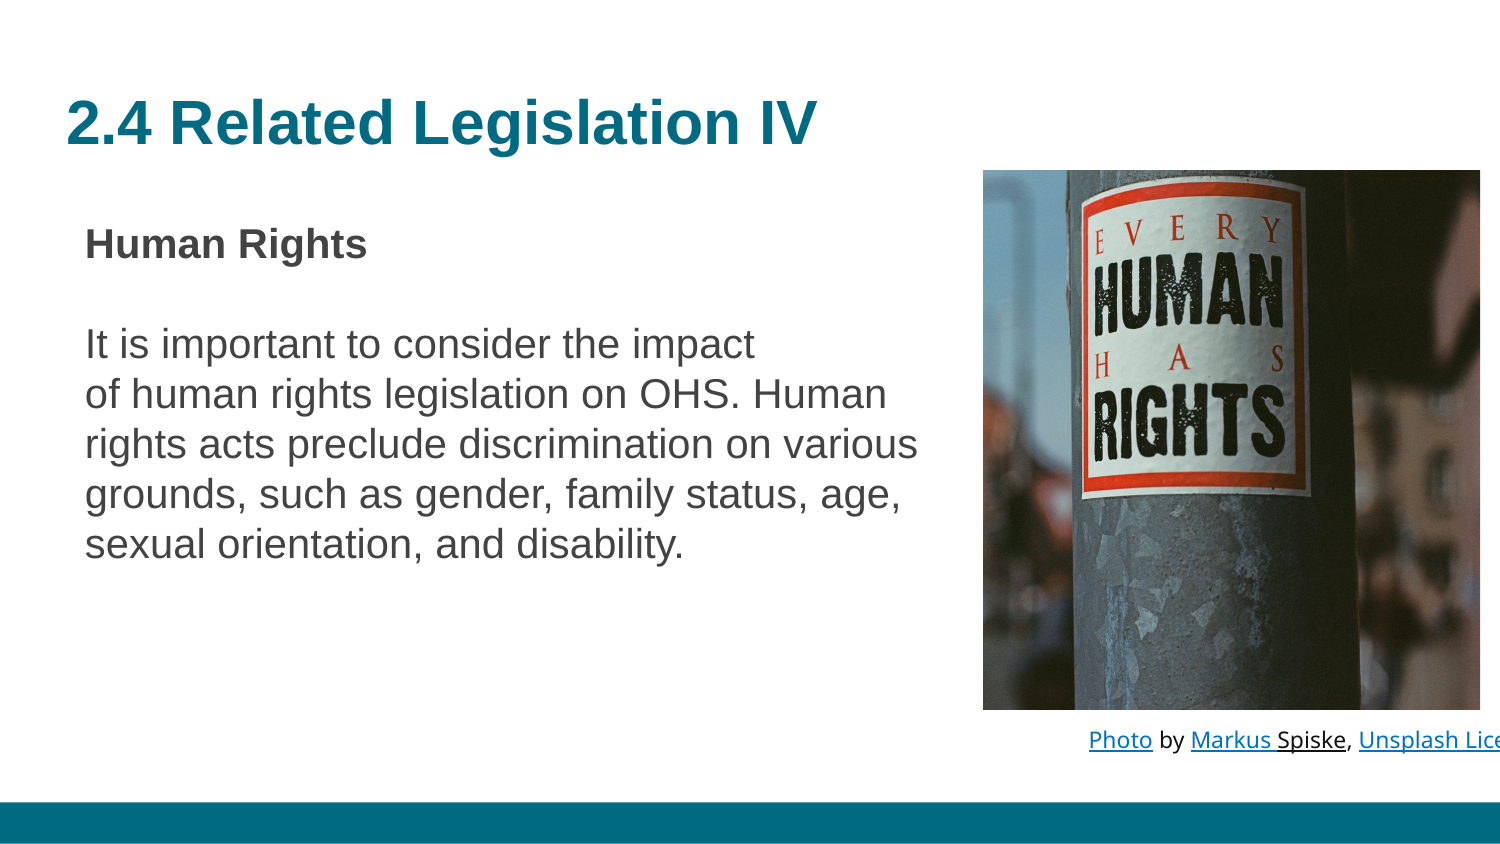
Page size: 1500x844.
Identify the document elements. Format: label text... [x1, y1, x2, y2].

picture [982, 170, 1481, 719]
title 2.4 Related Legislation IV [51, 67, 1449, 167]
list Human Rights It is important to consider the impact of human rights legislation on OHS. Human rights acts preclude discrimination on various grounds, such as gender, family status, age, sexual orientation, and disability. [51, 201, 953, 750]
text_box Photo by Markus Spiske, Unsplash License [1073, 718, 1500, 835]
